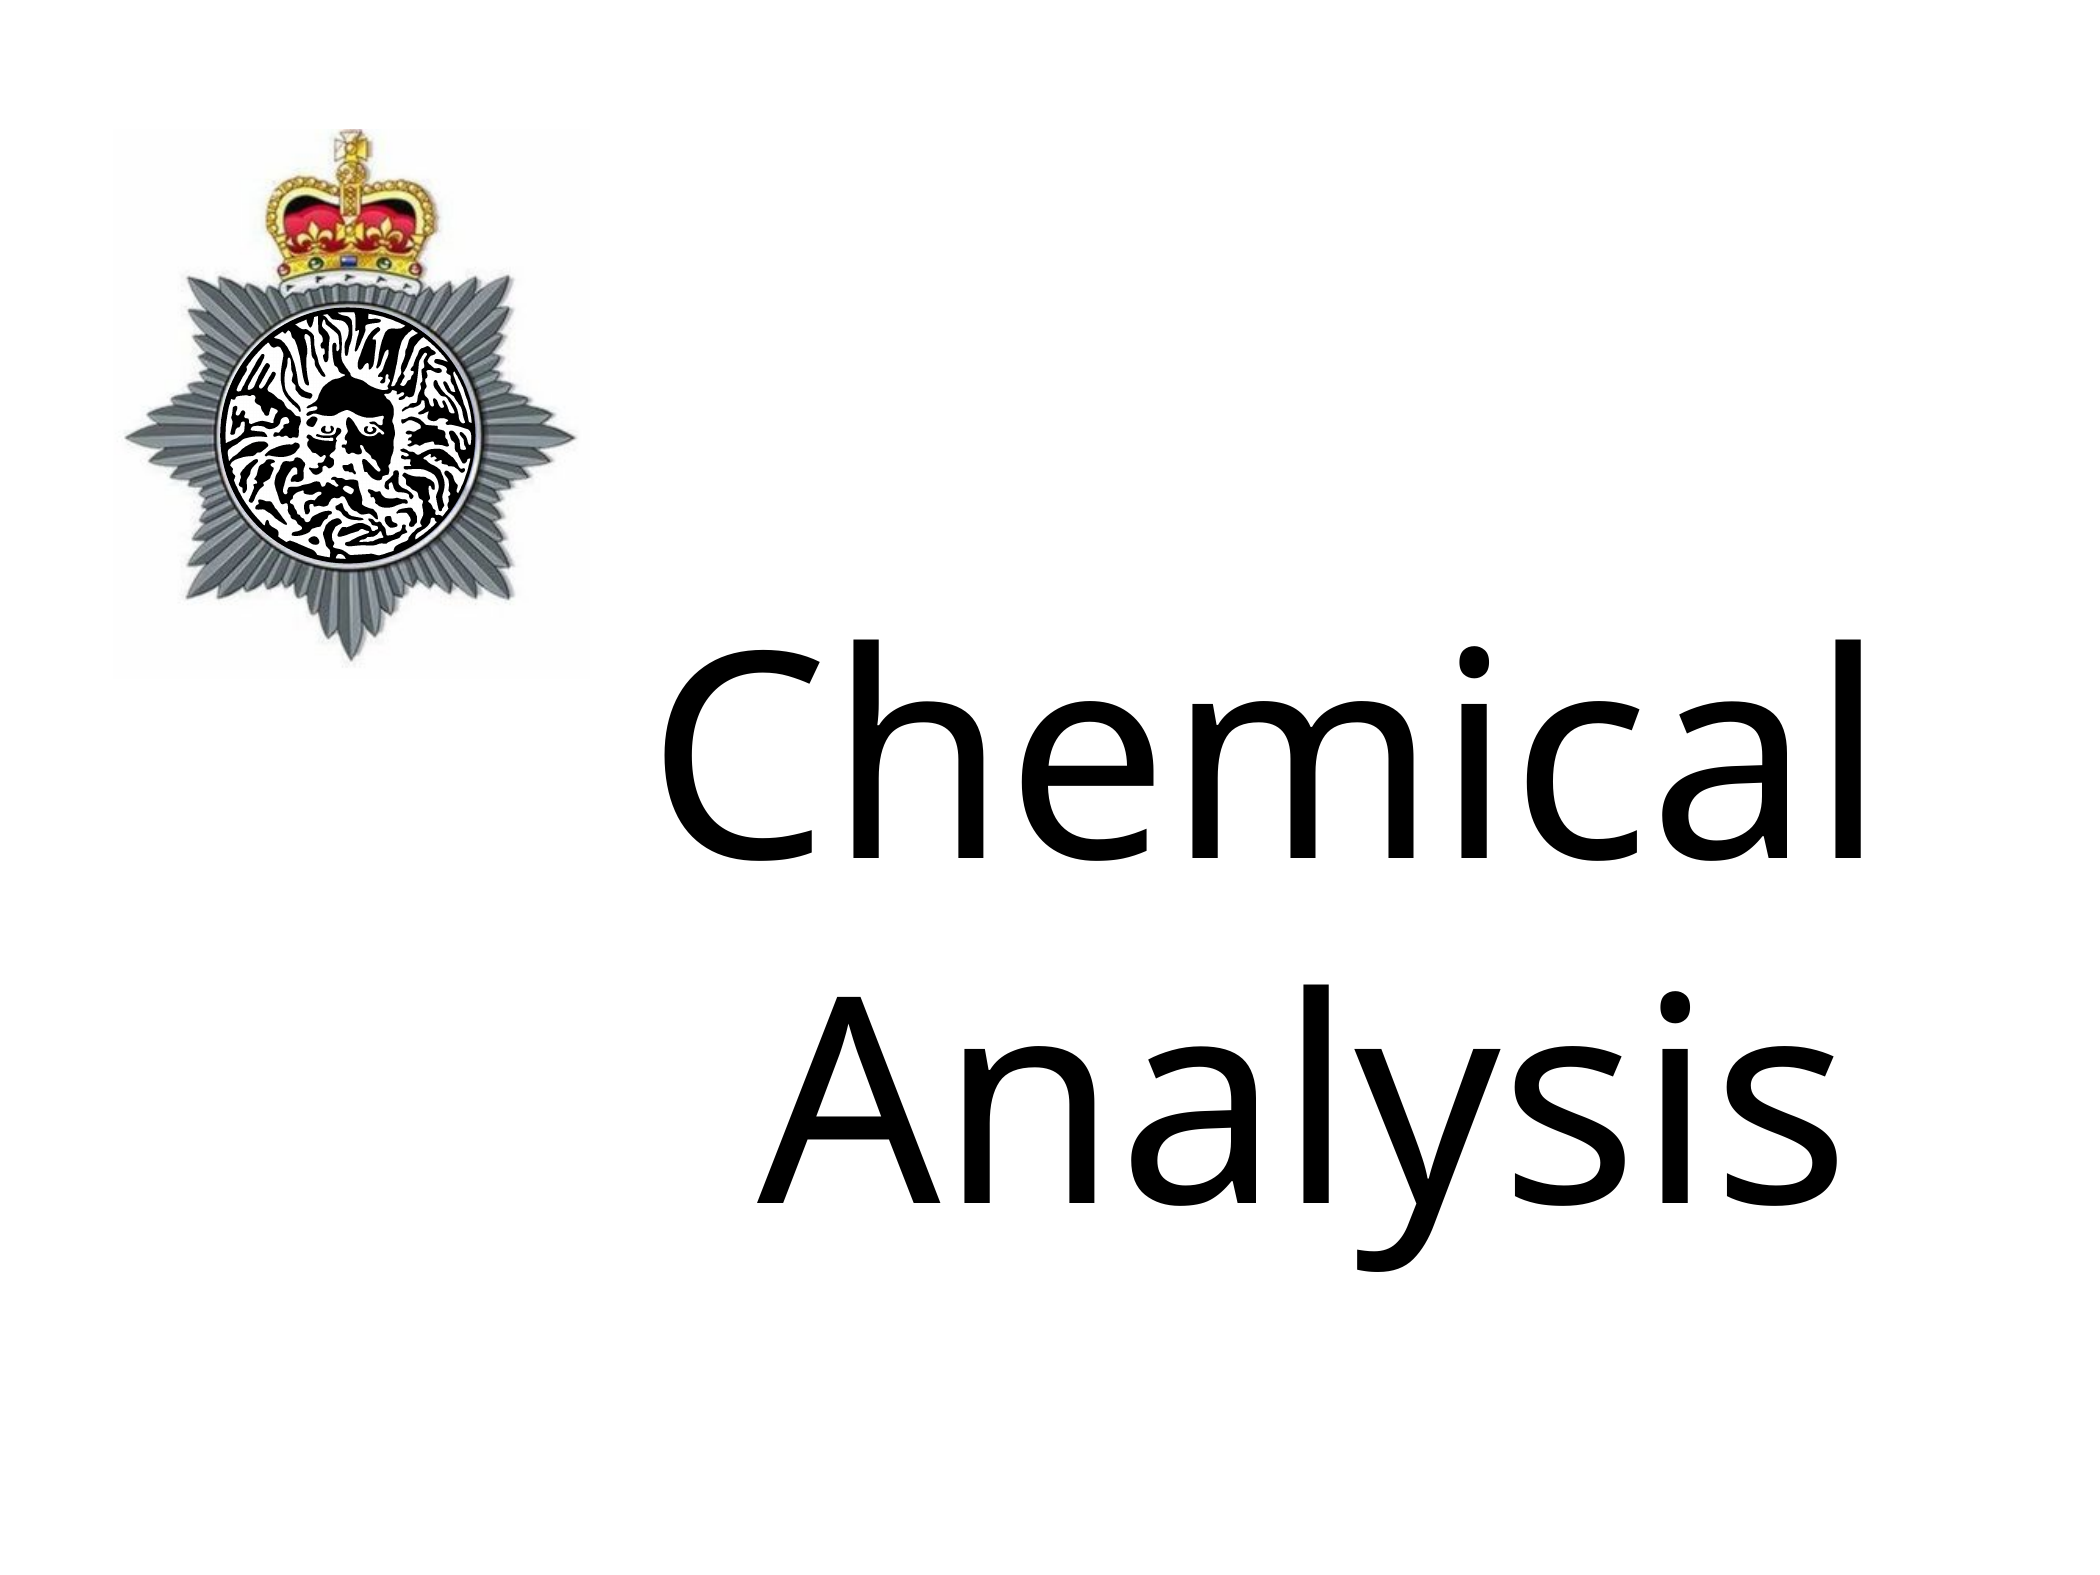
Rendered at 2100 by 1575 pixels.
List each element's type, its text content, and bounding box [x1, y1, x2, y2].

text_box Chemical Analysis [632, 563, 1976, 1268]
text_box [113, 129, 590, 679]
